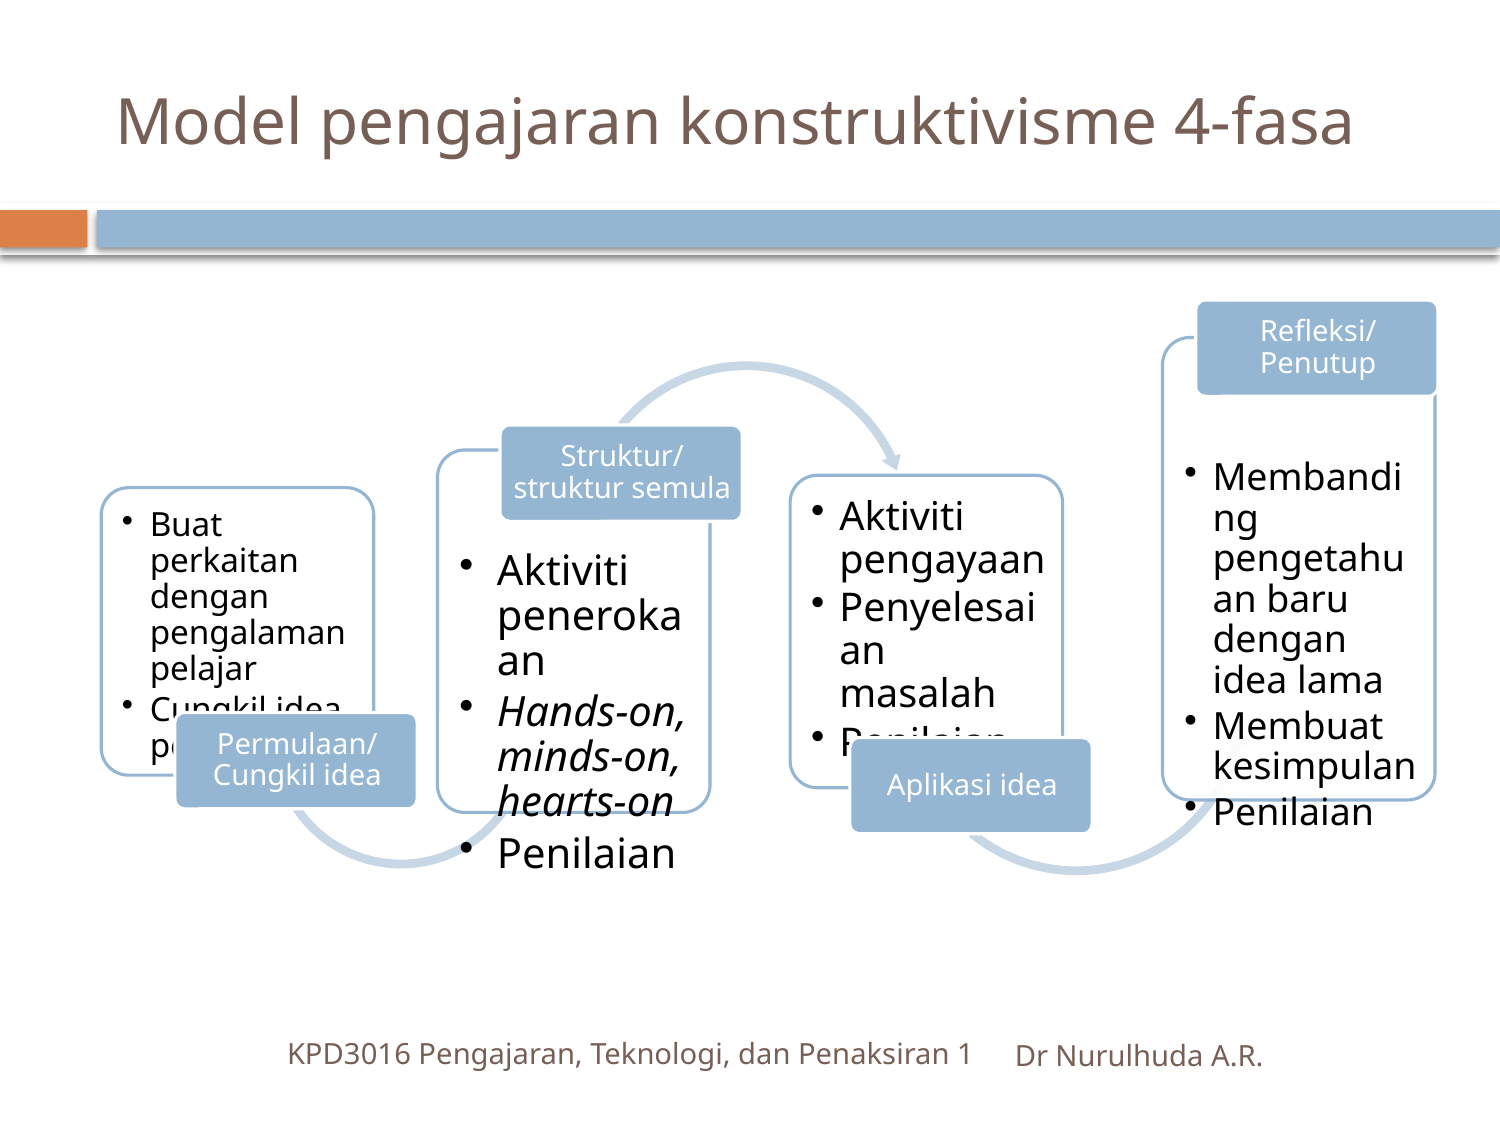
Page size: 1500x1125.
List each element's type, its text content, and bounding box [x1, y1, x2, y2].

footer KPD3016 Pengajaran, Teknologi, dan Penaksiran 1 [99, 1024, 990, 1085]
title Model pengajaran konstruktivisme 4-fasa [100, 37, 1438, 200]
slide_number Dr Nurulhuda A.R. [999, 1025, 1438, 1085]
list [100, 262, 1439, 1001]
